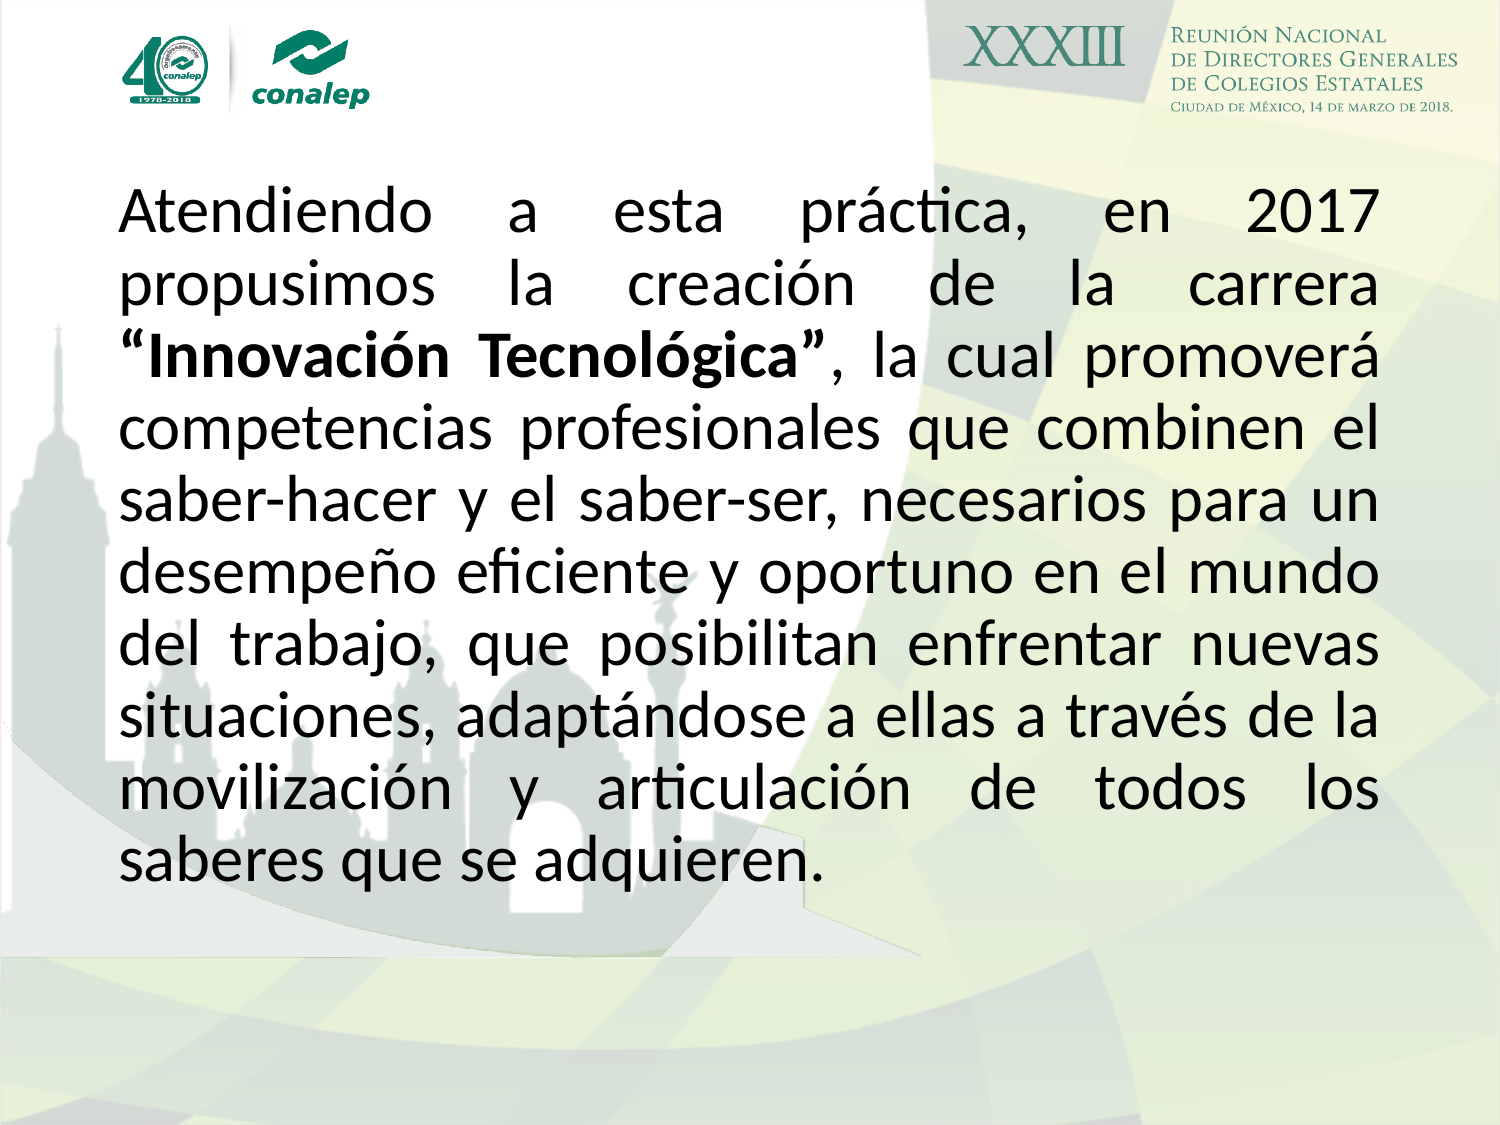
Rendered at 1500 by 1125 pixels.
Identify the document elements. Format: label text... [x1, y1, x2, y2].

picture [0, 0, 1500, 1125]
list Atendiendo a esta práctica, en 2017 propusimos la creación de la carrera “Innovación Tecnológica”, la cual promoverá competencias profesionales que combinen el saber-hacer y el saber-ser, necesarios para un desempeño eﬁciente y oportuno en el mundo del trabajo, que posibilitan enfrentar nuevas situaciones, adaptándose a ellas a través de la movilización y articulación de todos los saberes que se adquieren. [103, 167, 1397, 974]
